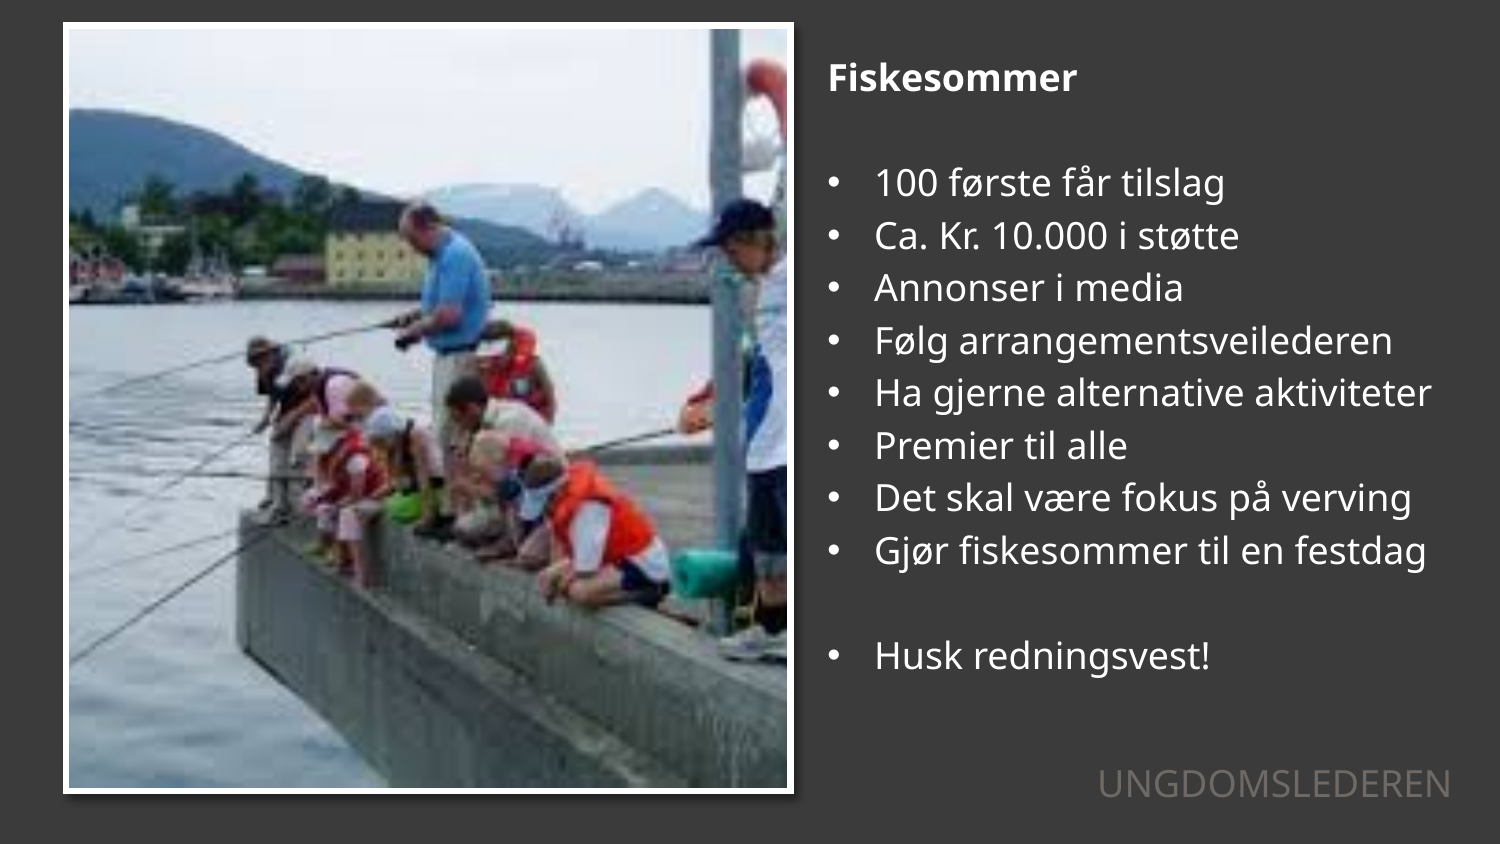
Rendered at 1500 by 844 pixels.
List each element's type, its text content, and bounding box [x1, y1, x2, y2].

picture [68, 28, 788, 789]
list Fiskesommer 100 første får tilslag Ca. Kr. 10.000 i støtte Annonser i media Følg arrangementsveilederen Ha gjerne alternative aktiviteter Premier til alle Det skal være fokus på verving Gjør fiskesommer til en festdag Husk redningsvest! [812, 21, 1463, 797]
text_box UNGDOMSLEDEREN [1049, 709, 1500, 813]
